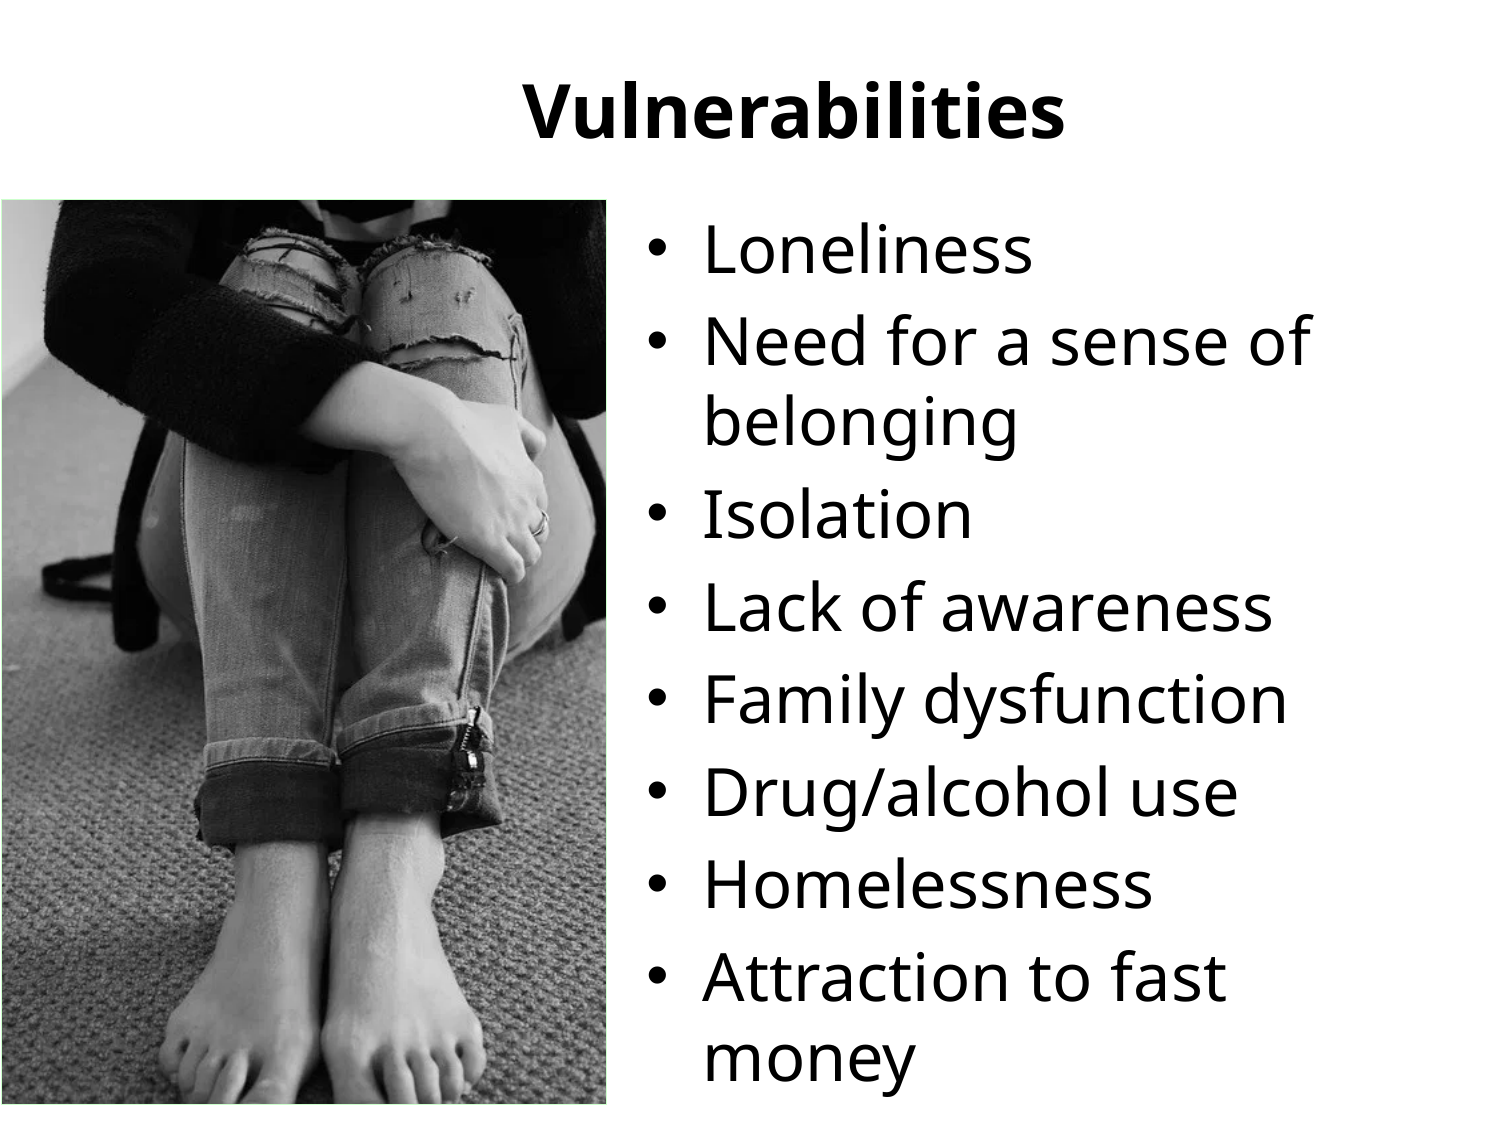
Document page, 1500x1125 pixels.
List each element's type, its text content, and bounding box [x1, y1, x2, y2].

list Loneliness Need for a sense of belonging Isolation Lack of awareness Family dysfunction Drug/alcohol use Homelessness Attraction to fast money [631, 199, 1470, 1105]
title Vulnerabilities [375, 55, 1214, 199]
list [1, 198, 607, 1105]
